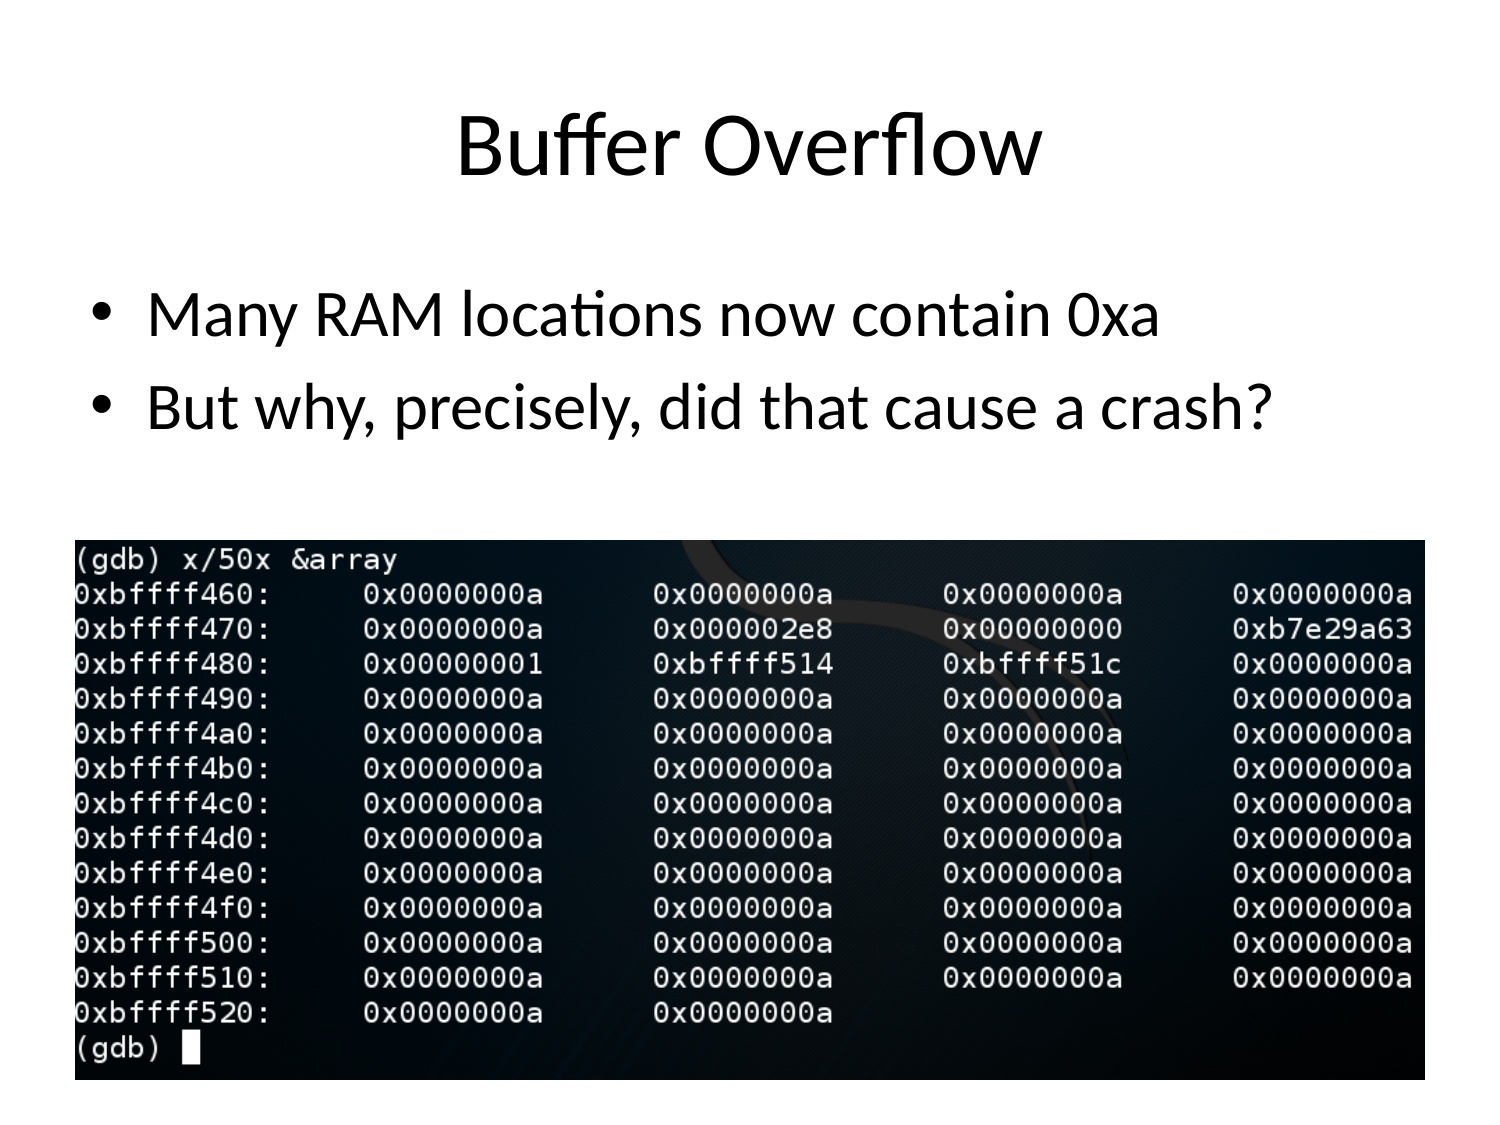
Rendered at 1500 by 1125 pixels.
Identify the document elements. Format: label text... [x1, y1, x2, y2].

picture [74, 540, 1426, 1080]
title Buffer Overflow [75, 45, 1425, 233]
list Many RAM locations now contain 0xa But why, precisely, did that cause a crash? [75, 262, 1425, 539]
